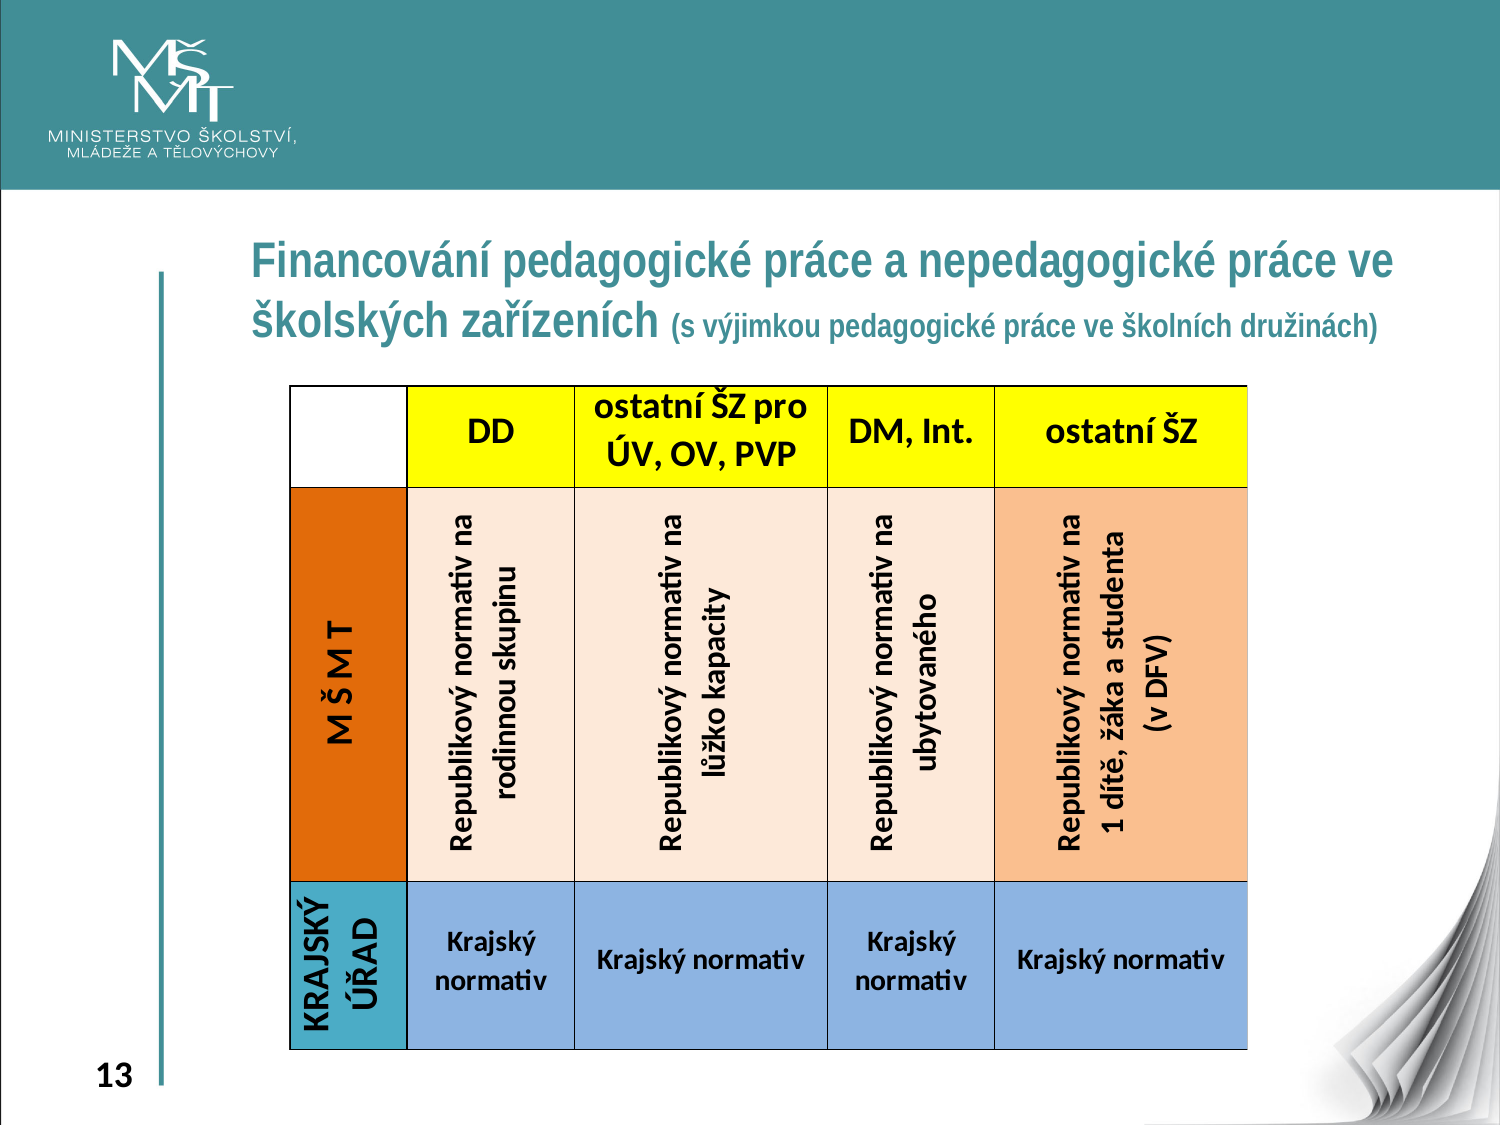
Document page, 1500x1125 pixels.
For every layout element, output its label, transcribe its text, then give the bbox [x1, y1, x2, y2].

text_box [289, 385, 1249, 1052]
picture [0, 0, 1500, 1125]
list Financování pedagogické práce a nepedagogické práce ve školských zařízeních (s výjimkou pedagogické práce ve školních družinách) [171, 219, 1436, 374]
